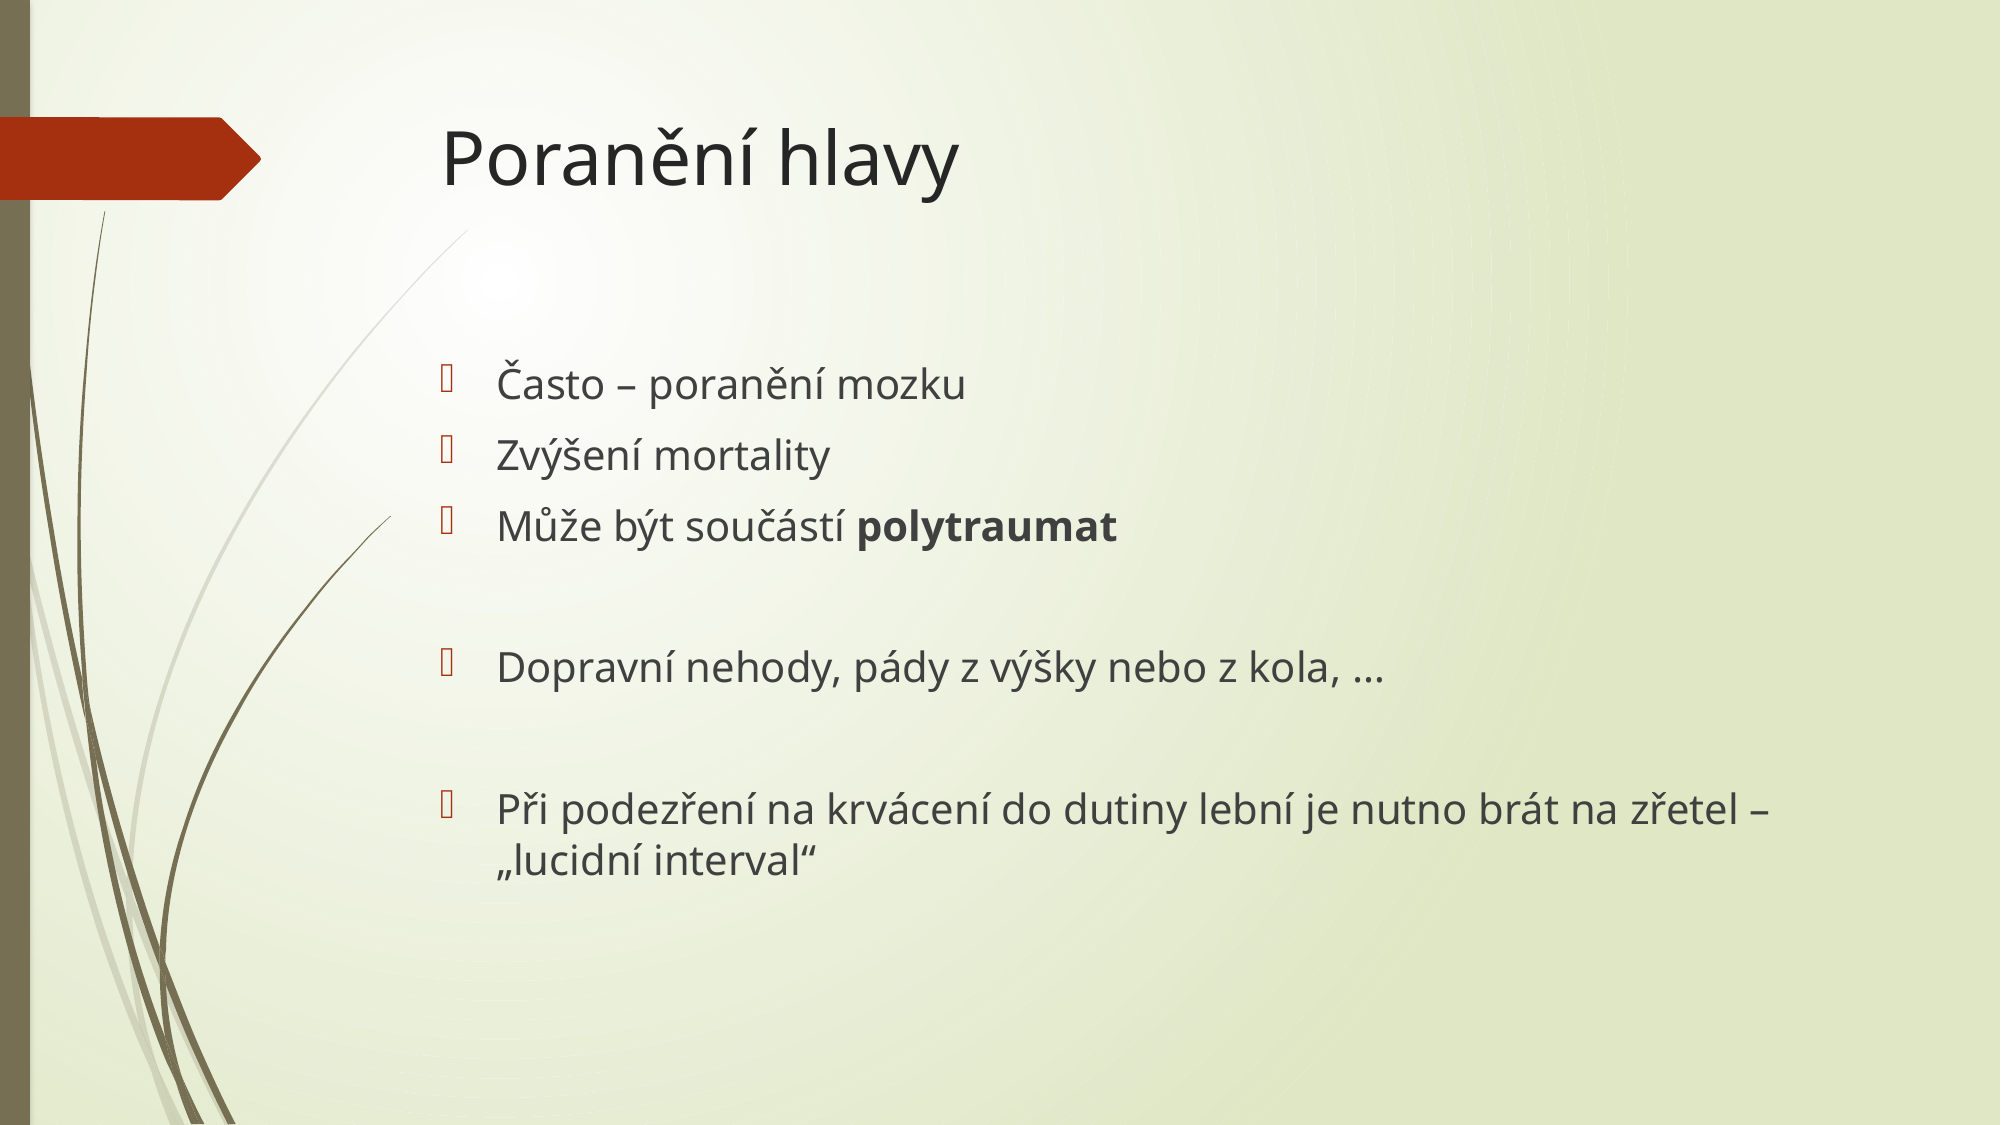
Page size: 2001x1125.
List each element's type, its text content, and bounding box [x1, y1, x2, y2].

title Poranění hlavy [425, 102, 1888, 313]
list Často – poranění mozku Zvýšení mortality Může být součástí polytraumat Dopravní nehody, pády z výšky nebo z kola, … Při podezření na krvácení do dutiny lební je nutno brát na zřetel – „lucidní interval“ [424, 350, 1888, 970]
